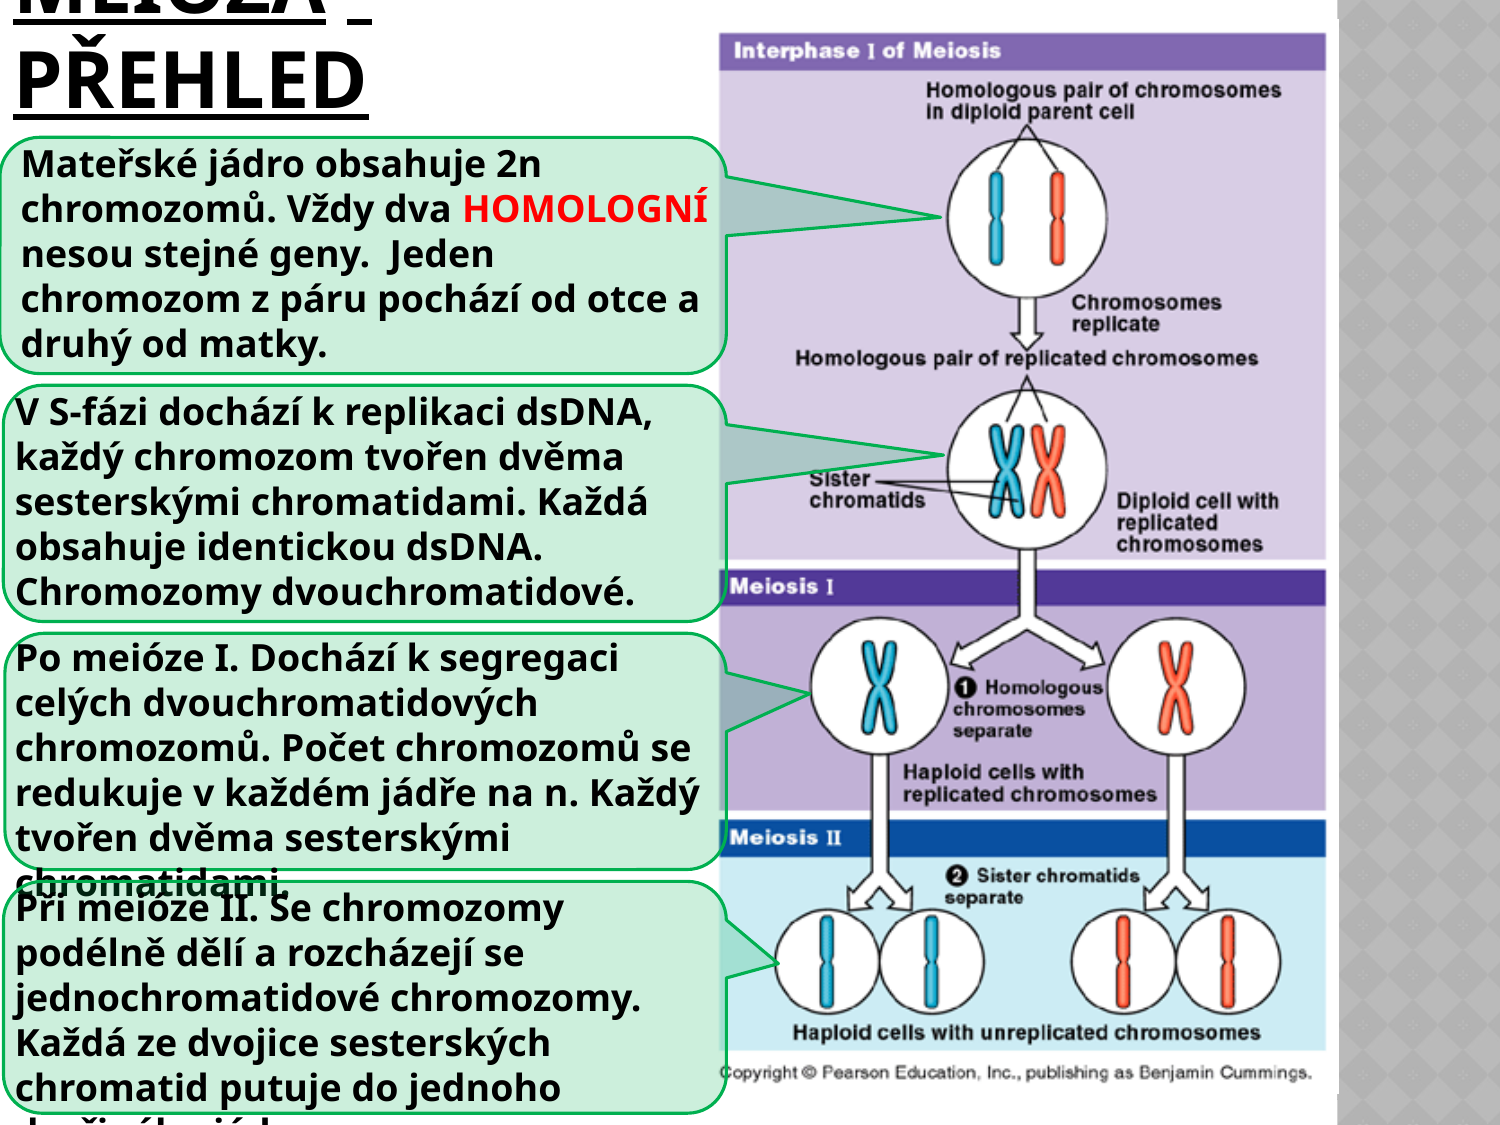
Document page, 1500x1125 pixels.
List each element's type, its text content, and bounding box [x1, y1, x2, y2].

text_box Při meióze II. Se chromozomy podélně dělí a rozcházejí se jednochromatidové chromozomy. Každá ze dvojice sesterských chromatid putuje do jednoho dceřiného jádra [0, 876, 739, 1125]
text_box V S-fázi dochází k replikaci dsDNA, každý chromozom tvořen dvěma sesterskými chromatidami. Každá obsahuje identickou dsDNA. Chromozomy dvouchromatidové. [0, 380, 699, 621]
text_box Mateřské jádro obsahuje 2n chromozomů. Vždy dva HOMOLOGNÍ nesou stejné geny. Jeden chromozom z páru pochází od otce a druhý od matky. [5, 132, 699, 373]
text_box [0, 151, 5, 360]
title Meióza - přehled [5, 7, 715, 124]
text_box [21, 373, 699, 377]
text_box Po meióze I. Dochází k segregaci celých dvouchromatidových chromozomů. Počet chromozomů se redukuje v každém jádře na n. Každý tvořen dvěma sesterskými chromatidami. [0, 626, 699, 876]
text_box [25, 621, 699, 625]
picture [705, 18, 1339, 1095]
